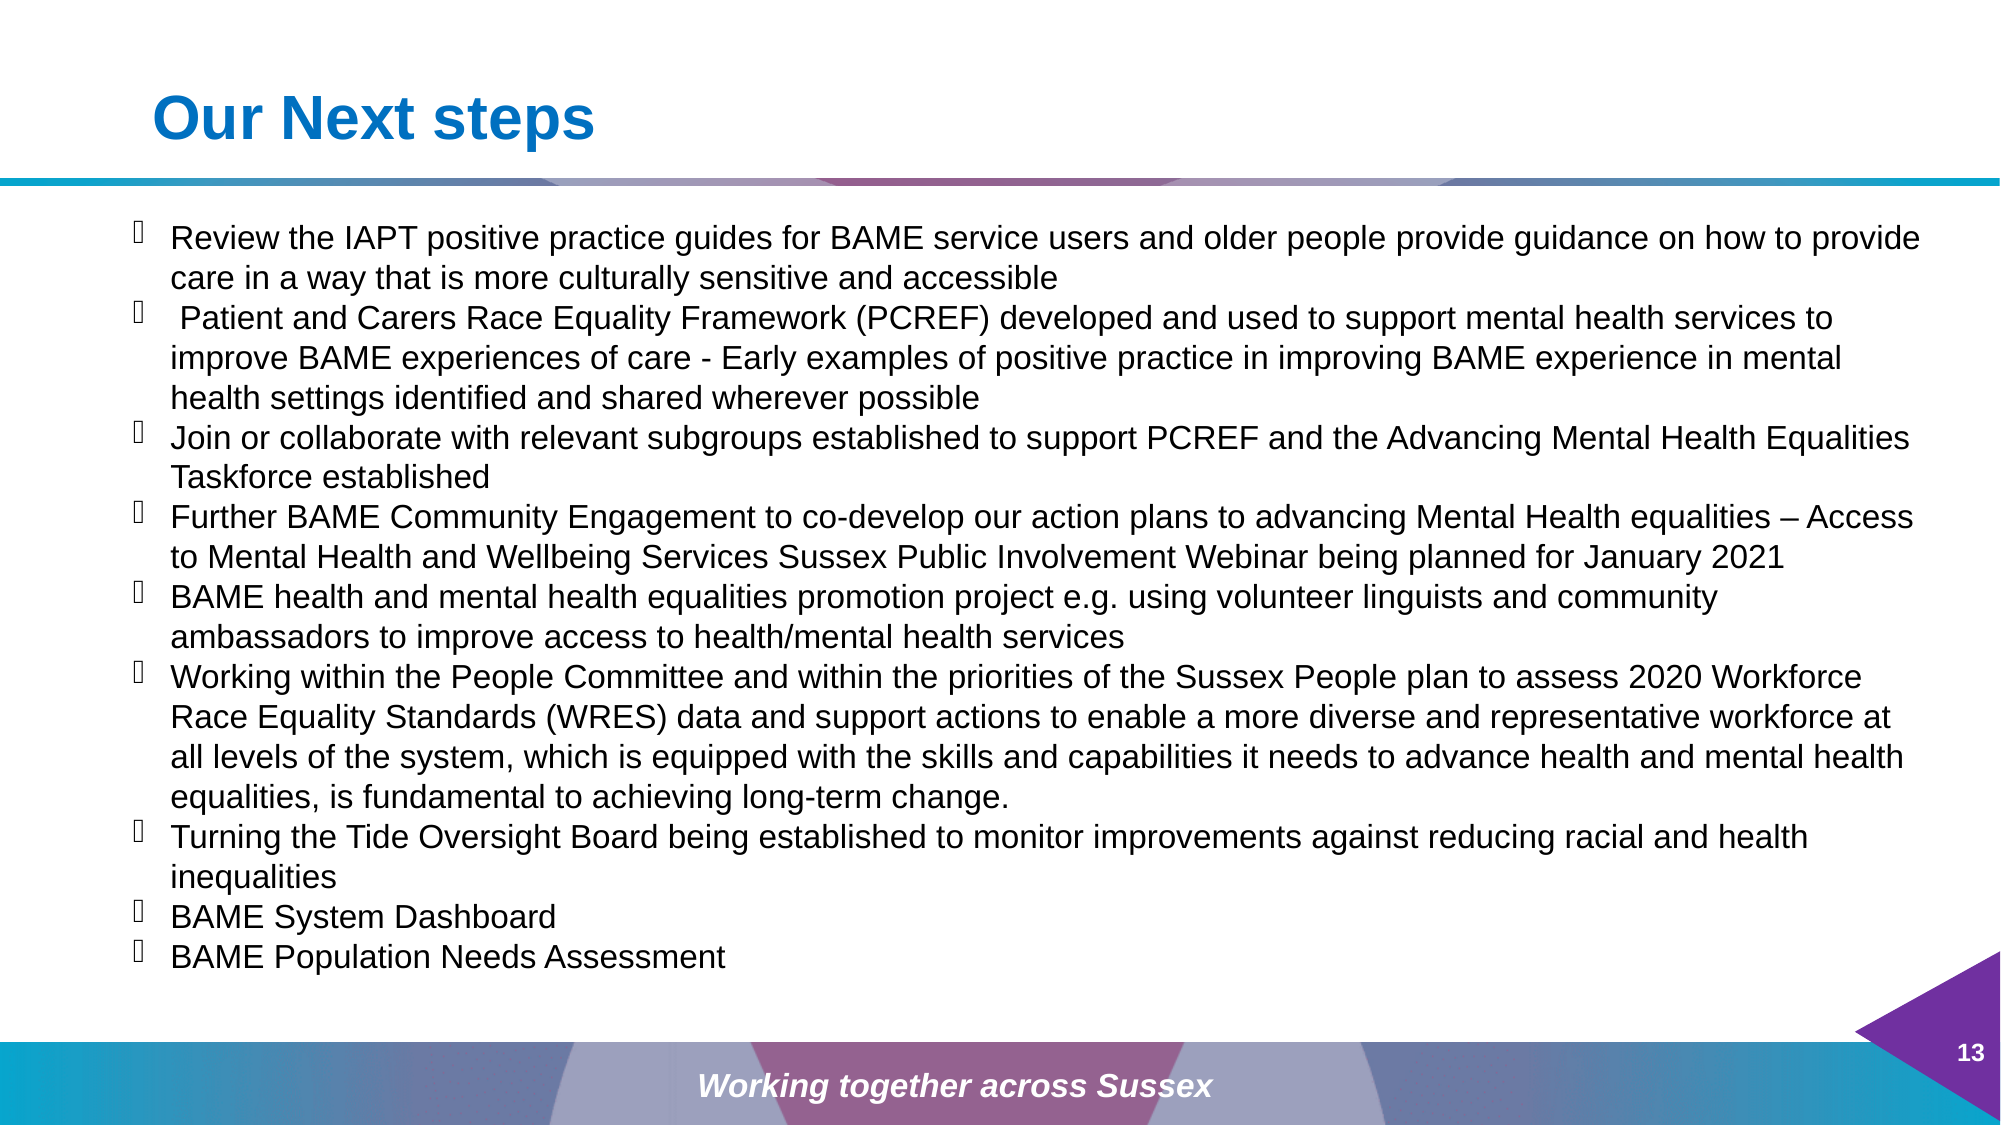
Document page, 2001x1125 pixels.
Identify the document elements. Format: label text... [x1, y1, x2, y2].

picture [94, 178, 1904, 186]
slide_number 13 [1550, 1021, 2000, 1081]
title Our Next steps [137, 59, 1863, 179]
list Review the IAPT positive practice guides for BAME service users and older people provide guidance on how to provide care in a way that is more culturally sensitive and accessible Patient and Carers Race Equality Framework (PCREF) developed and used to support mental health services to improve BAME experiences of care - Early examples of positive practice in improving BAME experience in mental health settings identified and shared wherever possible Join or collaborate with relevant subgroups established to support PCREF and the Advancing Mental Health Equalities Taskforce established Further BAME Community Engagement to co-develop our action plans to advancing Mental Health equalities – Access to Mental Health and Wellbeing Services Sussex Public Involvement Webinar being planned for January 2021 BAME health and mental health equalities promotion project e.g. using volunteer linguists and community ambassadors to improve access to health/mental health services Working within the People Committee and within the priorities of the Sussex People plan to assess 2020 Workforce Race Equality Standards (WRES) data and support actions to enable a more diverse and representative workforce at all levels of the system, which is equipped with the skills and capabilities it needs to advance health and mental health equalities, is fundamental to achieving long-term change. Turning the Tide Oversight Board being established to monitor improvements against reducing racial and health inequalities BAME System Dashboard BAME Population Needs Assessment [117, 208, 1939, 1051]
picture [53, 1042, 1941, 1125]
